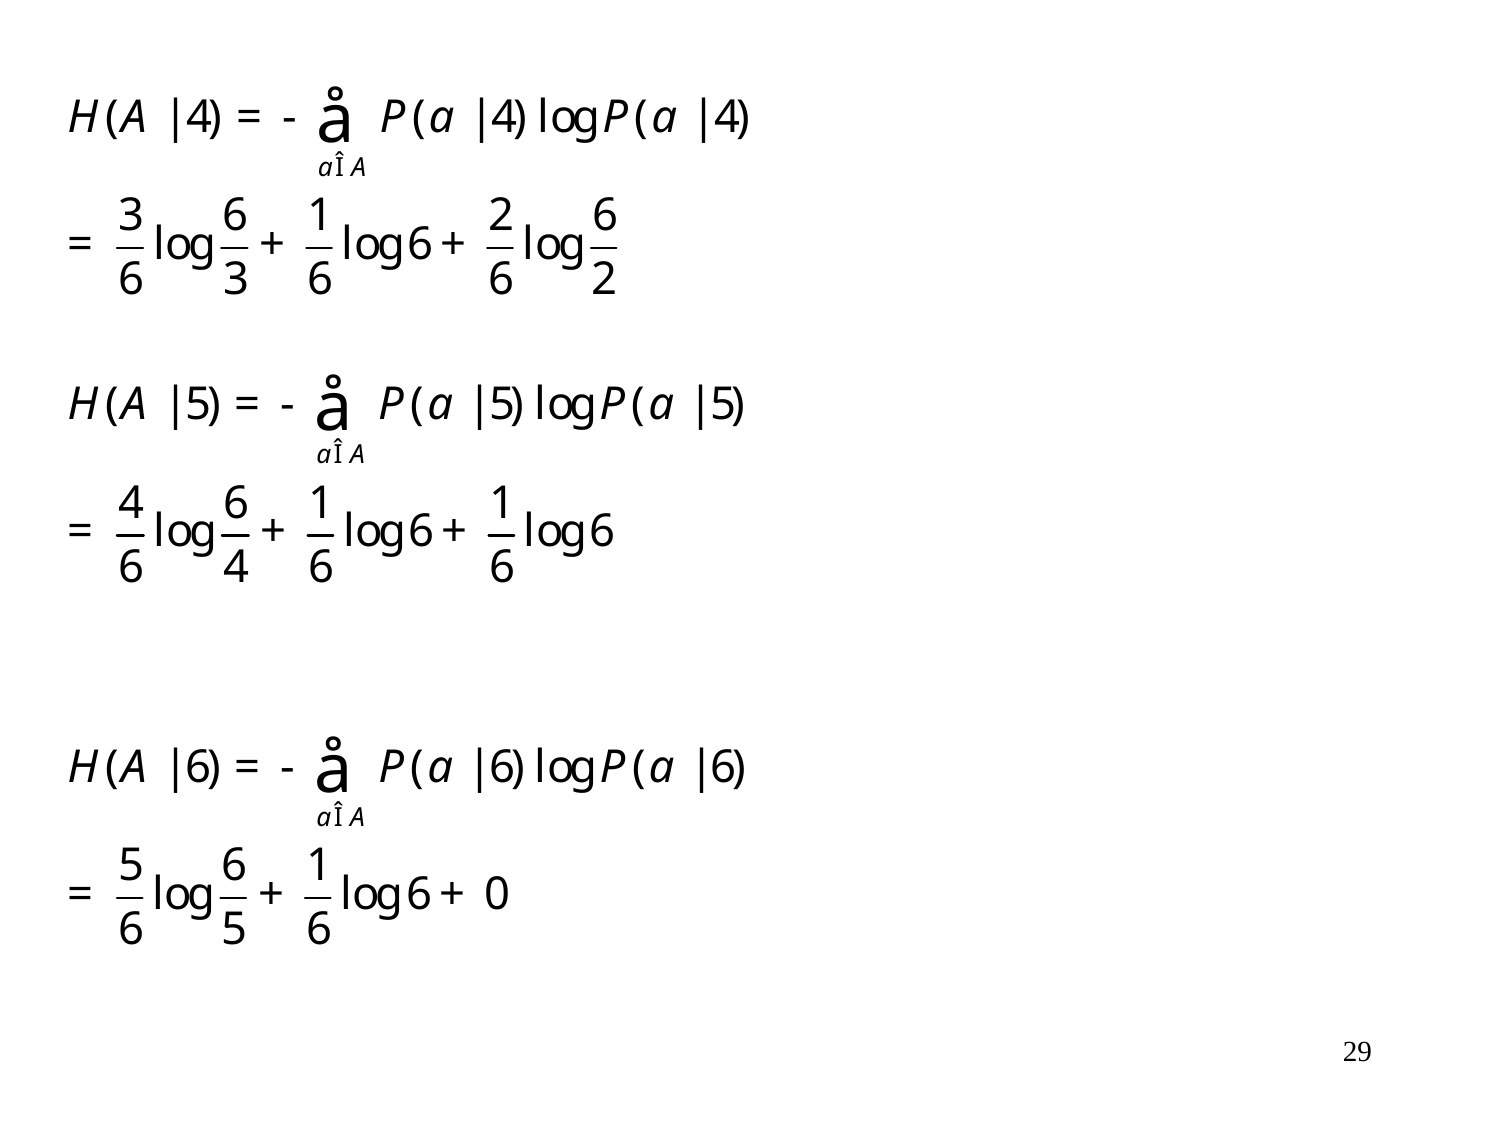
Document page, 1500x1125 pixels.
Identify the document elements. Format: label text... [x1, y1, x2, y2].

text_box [62, 62, 760, 305]
slide_number 29 [1074, 1024, 1388, 1101]
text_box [62, 349, 756, 593]
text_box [62, 712, 756, 955]
